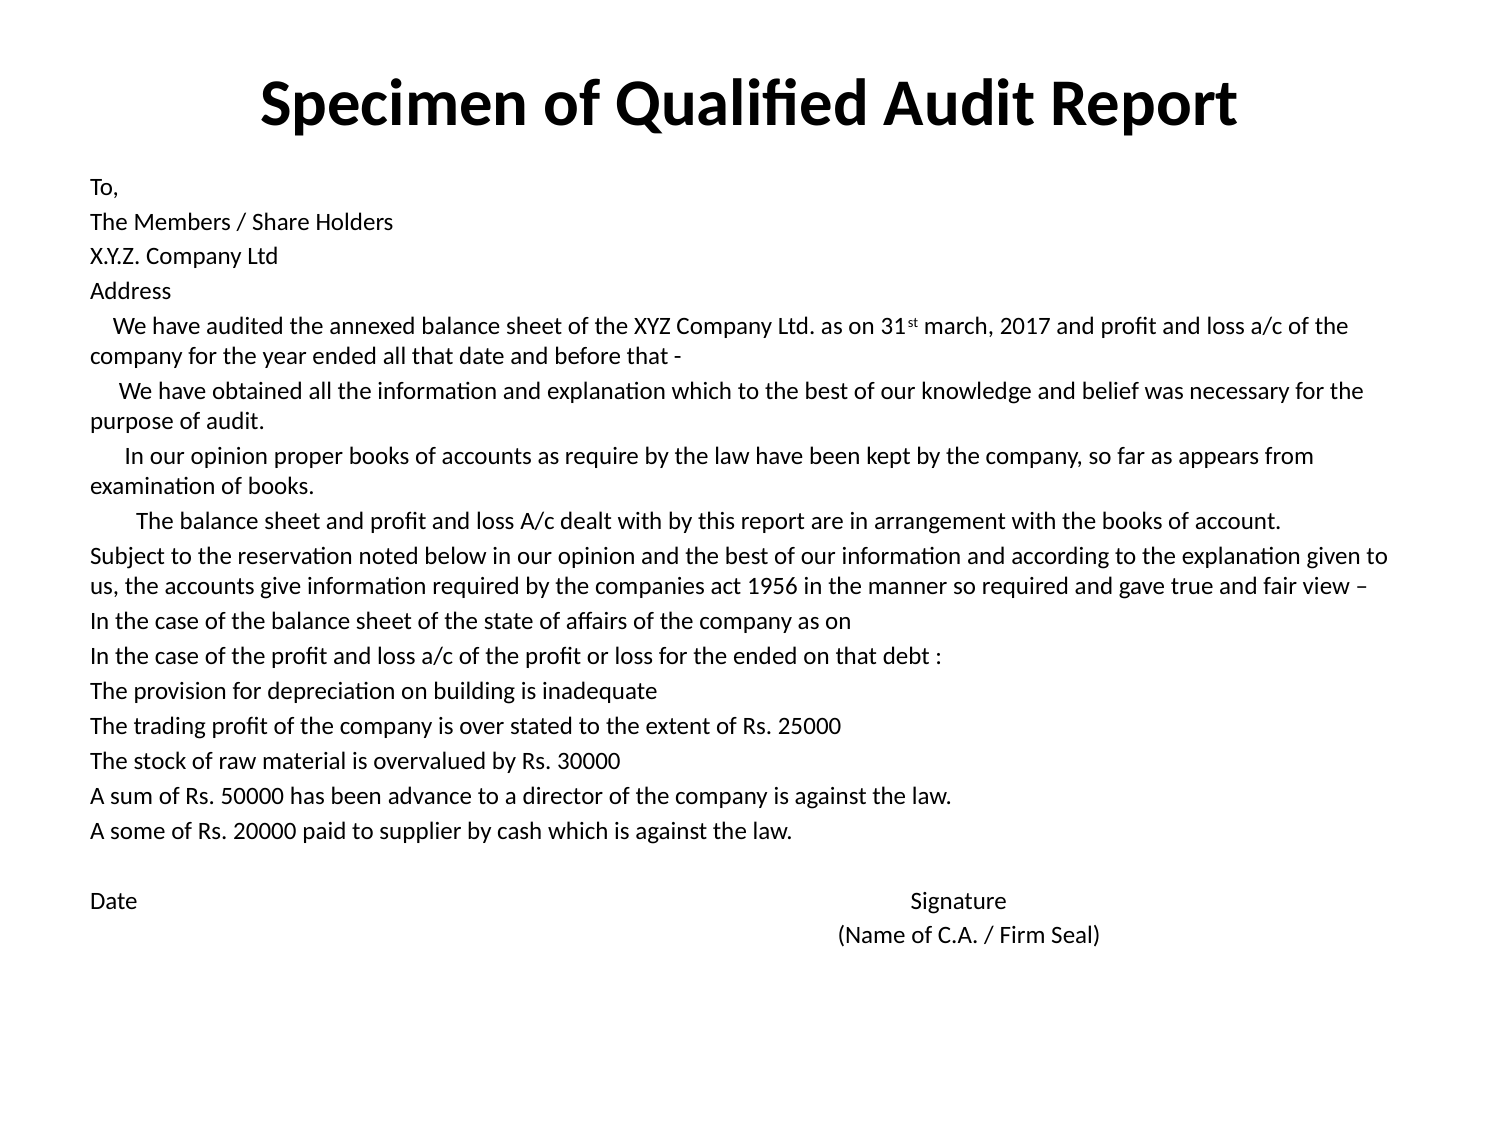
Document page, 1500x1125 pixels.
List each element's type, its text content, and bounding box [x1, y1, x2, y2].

list To, The Members / Share Holders X.Y.Z. Company Ltd Address We have audited the annexed balance sheet of the XYZ Company Ltd. as on 31st march, 2017 and profit and loss a/c of the company for the year ended all that date and before that - We have obtained all the information and explanation which to the best of our knowledge and belief was necessary for the purpose of audit. In our opinion proper books of accounts as require by the law have been kept by the company, so far as appears from examination of books. The balance sheet and profit and loss A/c dealt with by this report are in arrangement with the books of account. Subject to the reservation noted below in our opinion and the best of our information and according to the explanation given to us, the accounts give information required by the companies act 1956 in the manner so required and gave true and fair view – In the case of the balance sheet of the state of affairs of the company as on In the case of the profit and loss a/c of the profit or loss for the ended on that debt : The provision for depreciation on building is inadequate The trading profit of the company is over stated to the extent of Rs. 25000 The stock of raw material is overvalued by Rs. 30000 A sum of Rs. 50000 has been advance to a director of the company is against the law. A some of Rs. 20000 paid to supplier by cash which is against the law. Date Signature (Name of C.A. / Firm Seal) [75, 162, 1425, 1005]
title Specimen of Qualified Audit Report [75, 45, 1425, 162]
